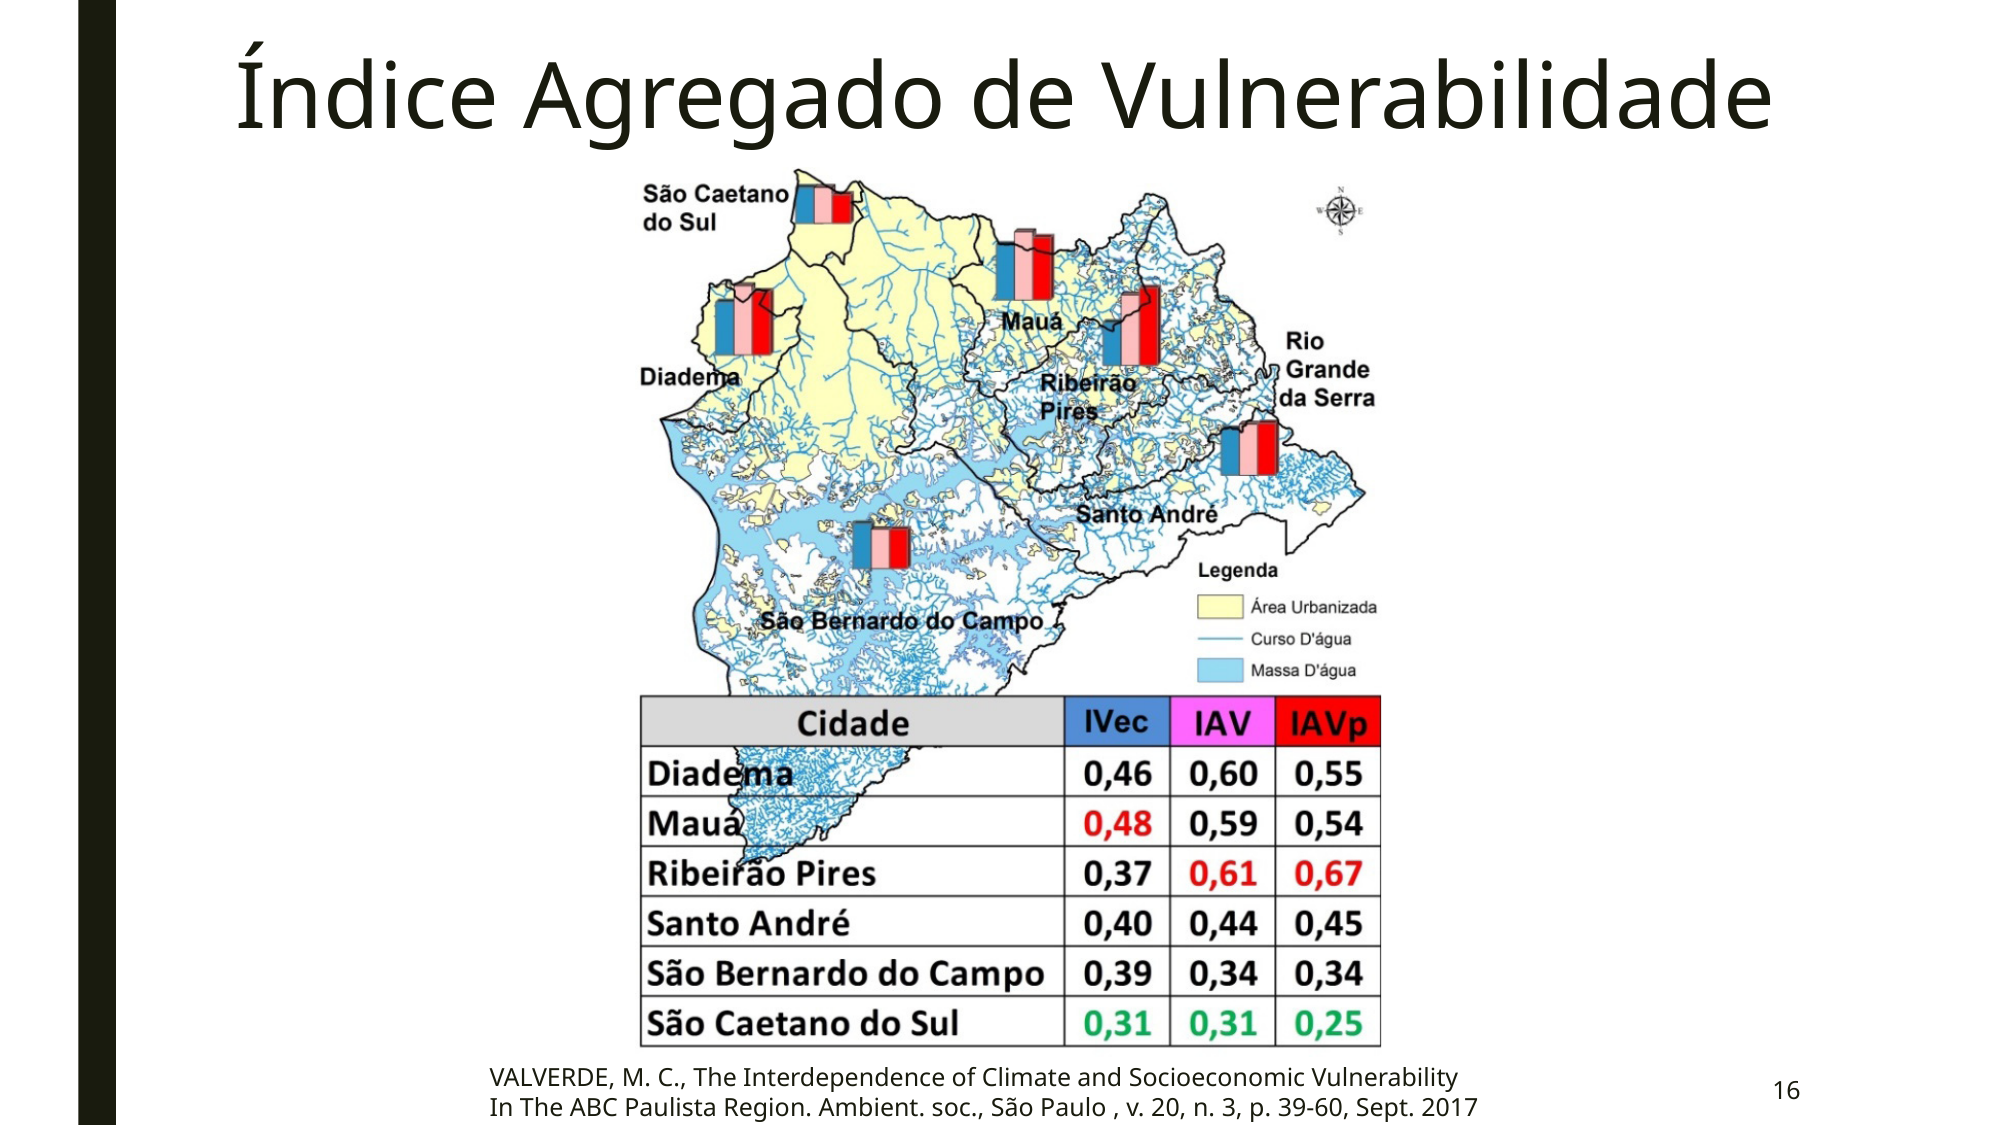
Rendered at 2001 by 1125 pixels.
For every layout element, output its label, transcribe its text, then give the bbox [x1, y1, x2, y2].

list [635, 167, 1382, 1059]
title Índice Agregado de Vulnerabilidade [220, 42, 1796, 180]
footer VALVERDE, M. C., The Interdependence of Climate and Socioeconomic Vulnerability In The ABC Paulista Region. Ambient. soc., São Paulo , v. 20, n. 3, p. 39-60, Sept. 2017 [474, 1058, 1505, 1125]
slide_number 16 [1553, 1058, 1816, 1125]
